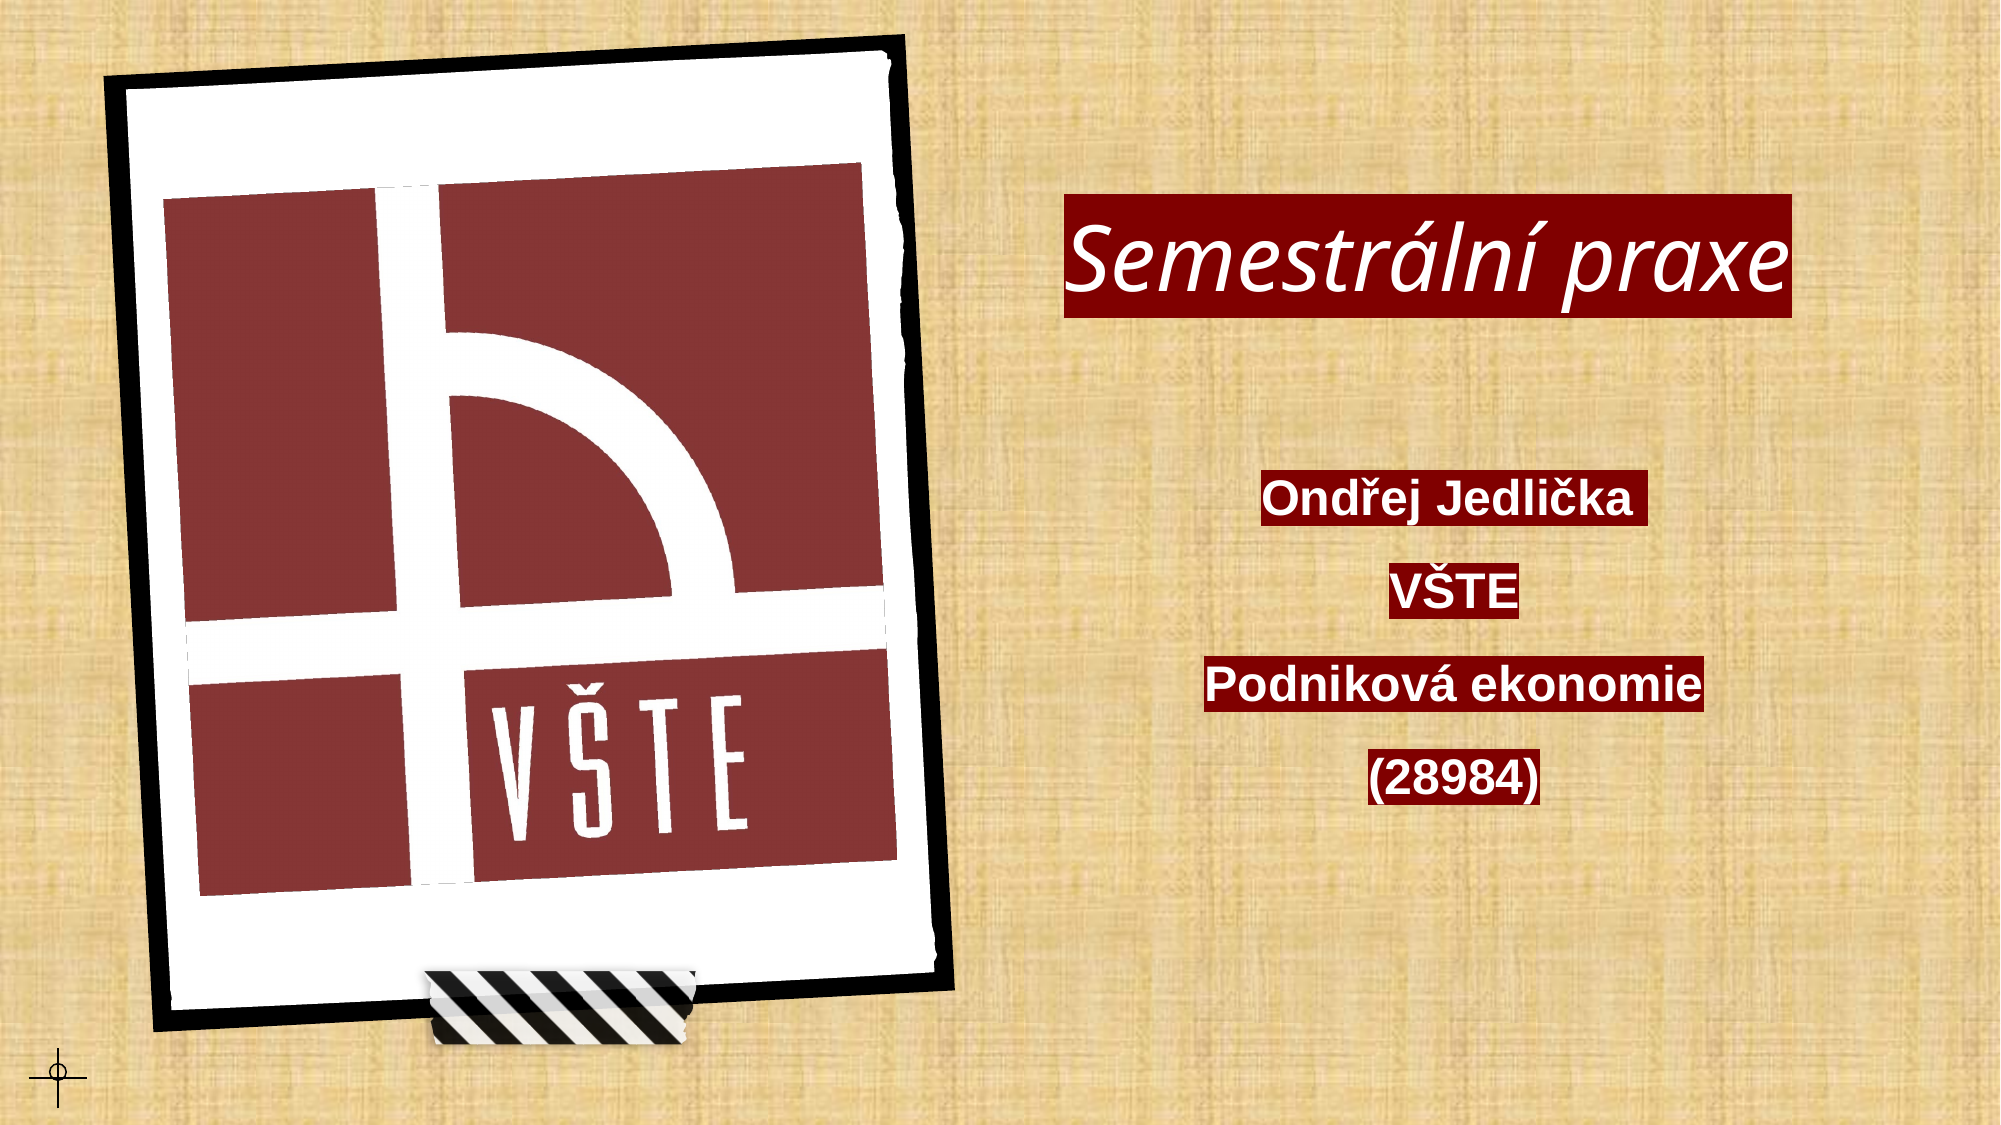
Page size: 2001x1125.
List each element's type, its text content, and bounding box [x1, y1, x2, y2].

text_box [423, 970, 698, 1046]
title Semestrální praxe [1049, 153, 1876, 318]
text_box [124, 49, 939, 1012]
text_box [0, 0, 2000, 1125]
picture [164, 164, 897, 896]
subtitle Ondřej Jedlička VŠTE Podniková ekonomie (28984) [1014, 446, 1894, 898]
text_box [102, 32, 956, 1034]
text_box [28, 1047, 88, 1109]
